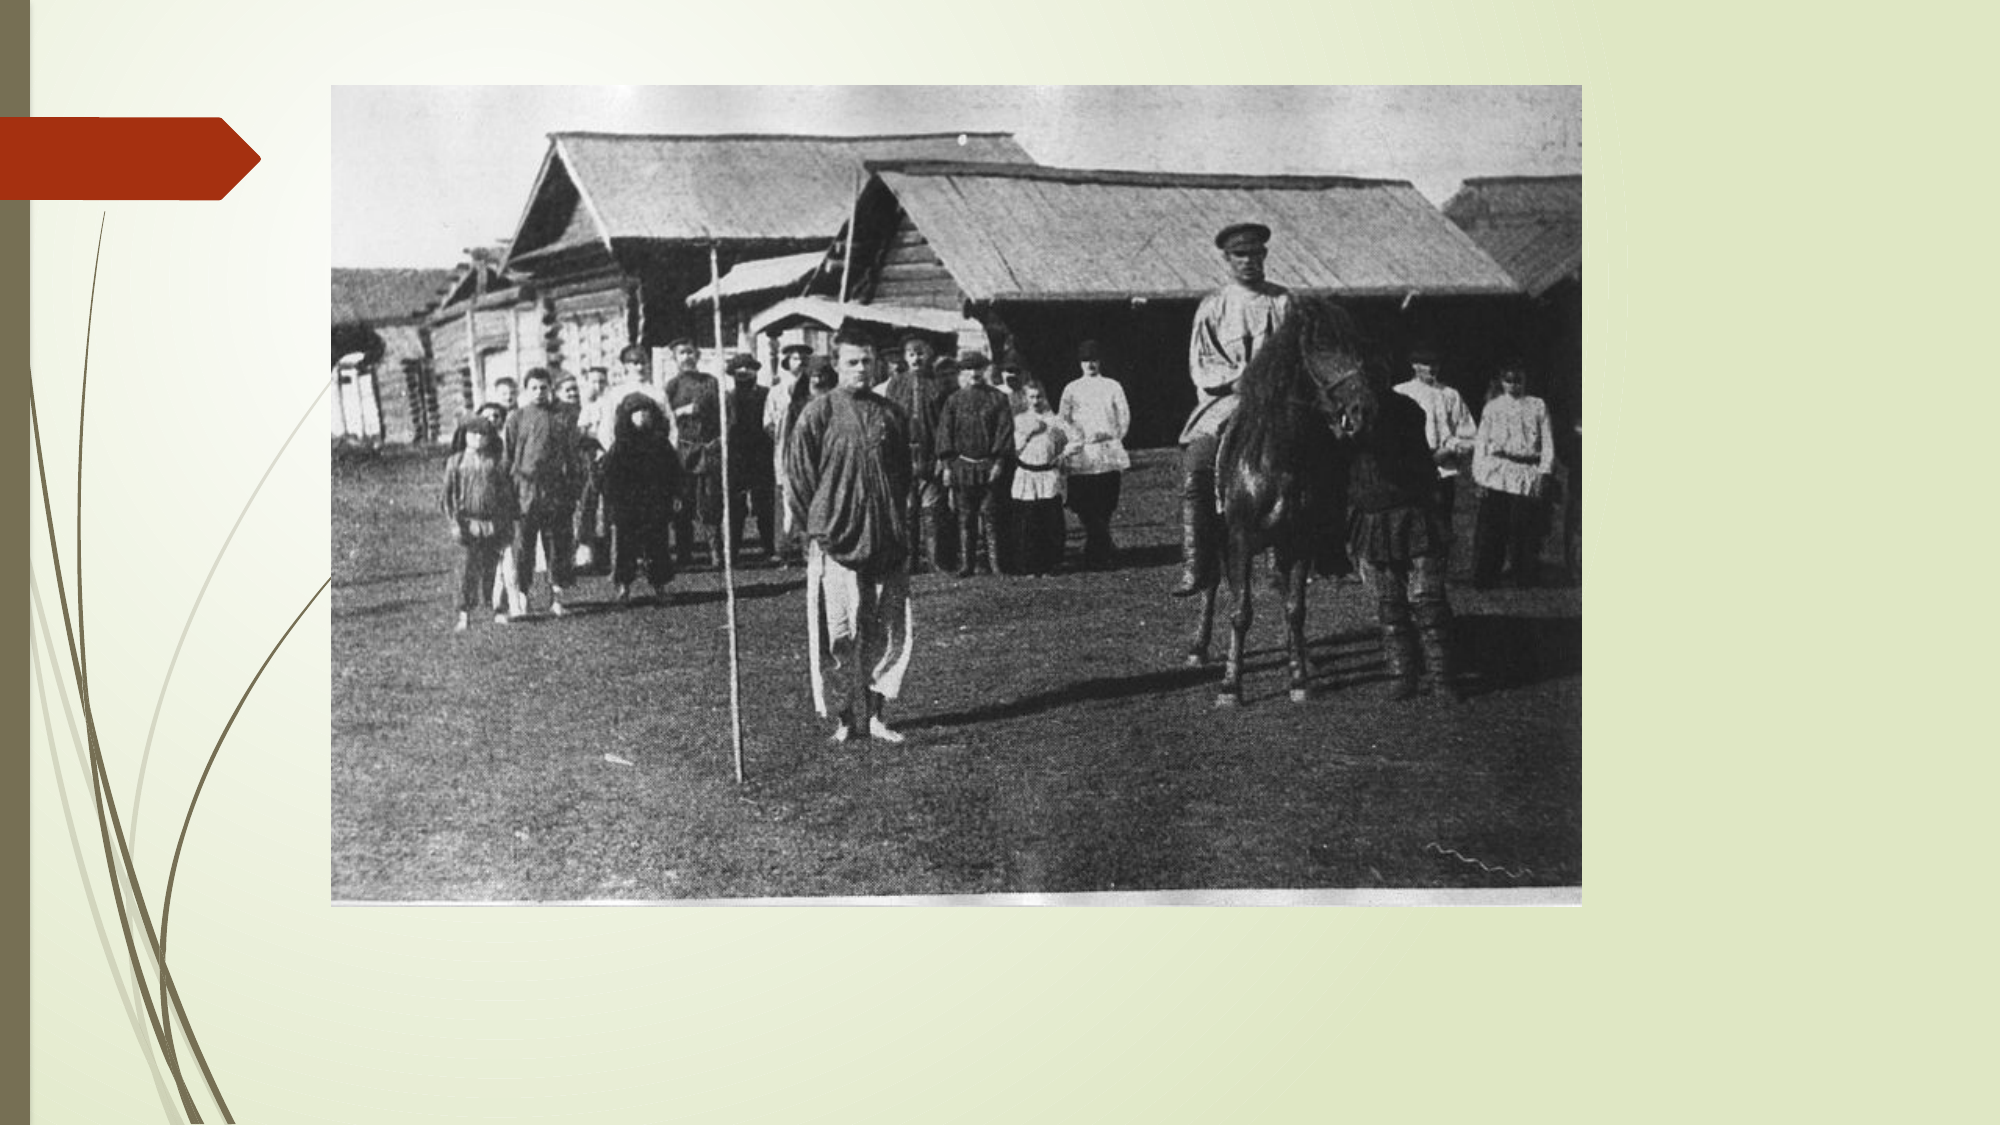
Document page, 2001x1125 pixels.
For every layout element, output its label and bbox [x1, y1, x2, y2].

picture [331, 84, 1582, 908]
